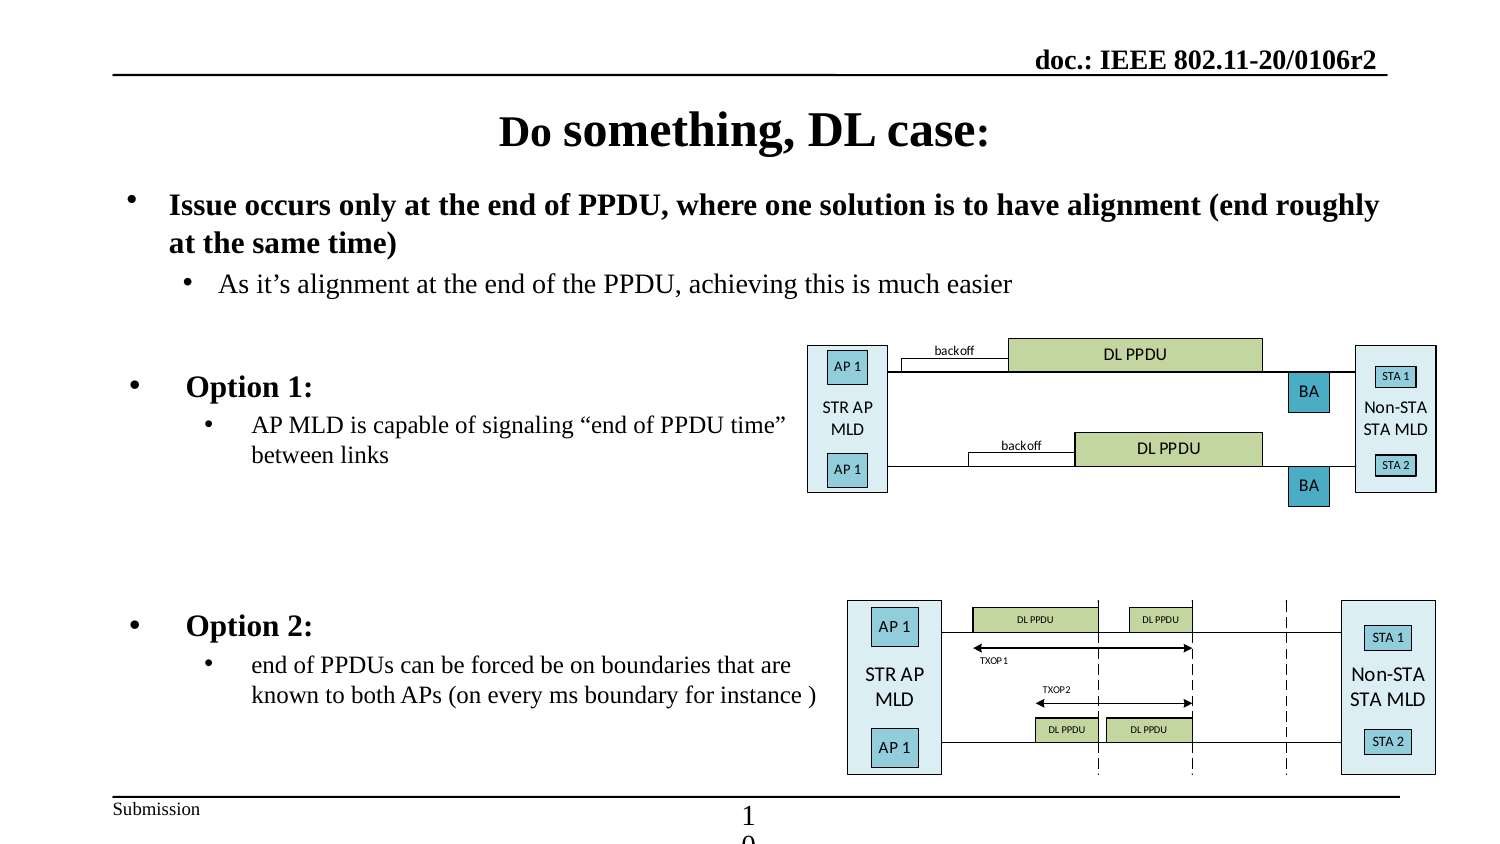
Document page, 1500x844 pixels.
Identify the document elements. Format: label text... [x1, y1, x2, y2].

slide_number 10 [741, 797, 772, 833]
picture [844, 597, 1441, 776]
title Do something, DL case: [271, 76, 1229, 178]
text_box Option 1: AP MLD is capable of signaling “end of PPDU time” between links Option 2: end of PPDUs can be forced be on boundaries that are known to both APs (on every ms boundary for instance ) [117, 360, 876, 797]
picture [805, 335, 1441, 508]
list Issue occurs only at the end of PPDU, where one solution is to have alignment (end roughly at the same time) As it’s alignment at the end of the PPDU, achieving this is much easier [111, 177, 1402, 325]
